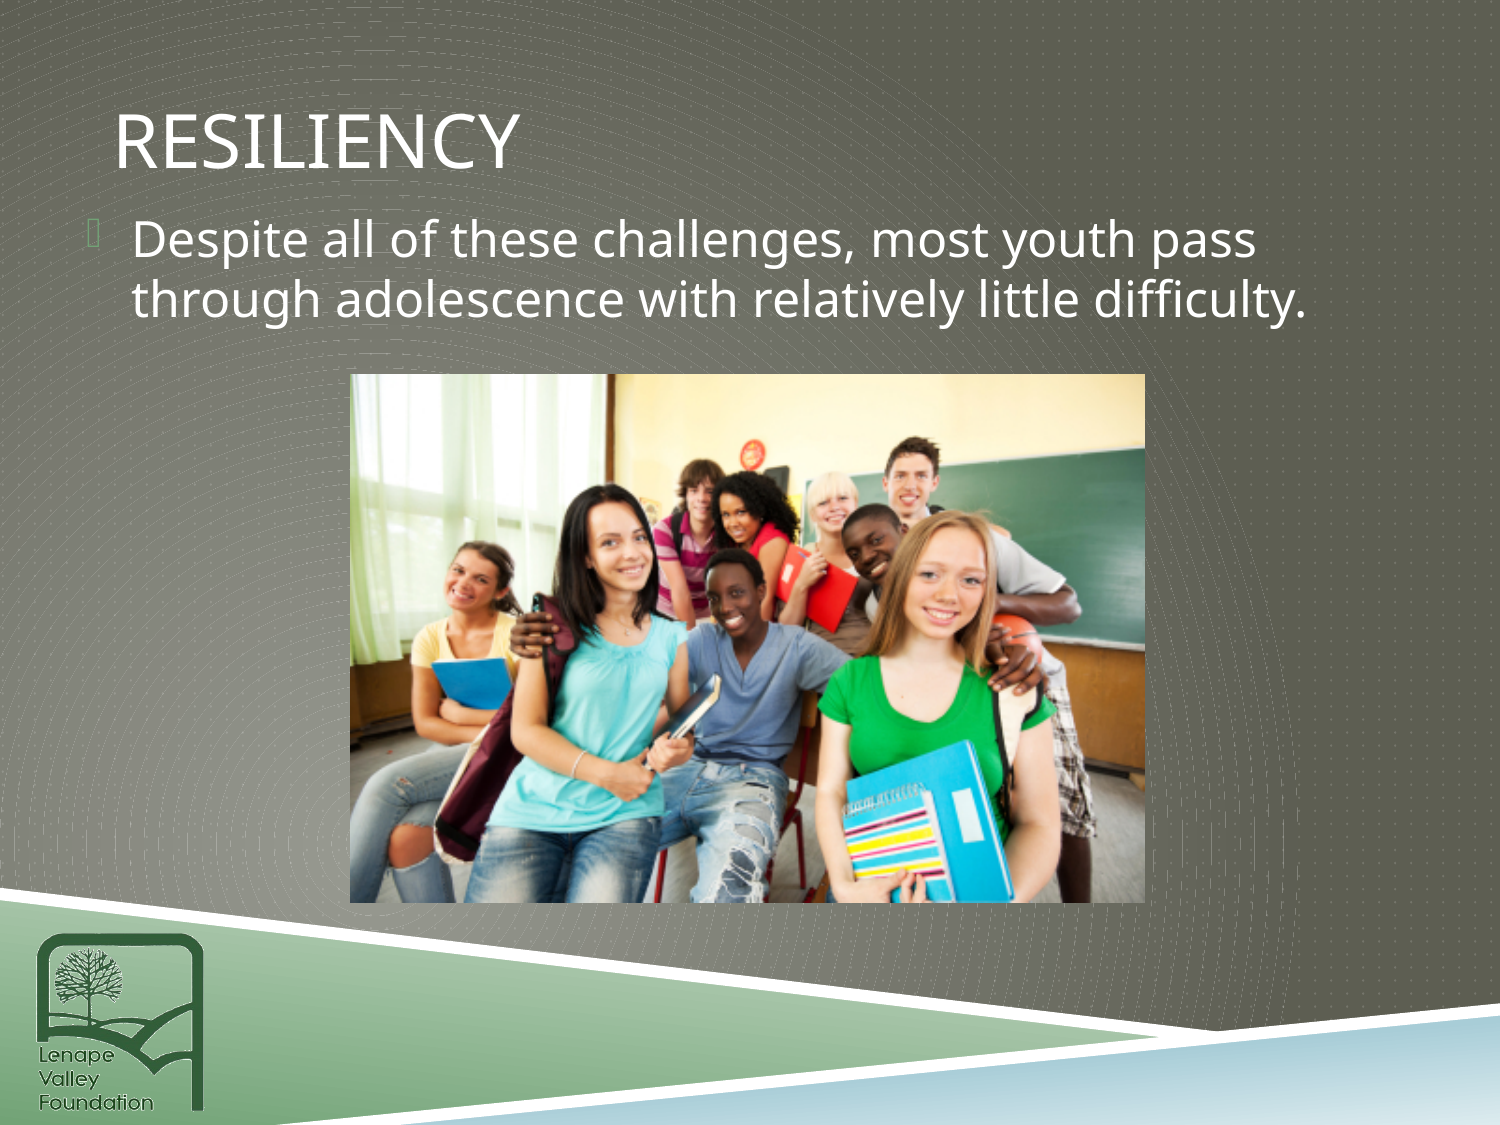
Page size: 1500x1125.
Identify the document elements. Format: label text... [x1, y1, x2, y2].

title Resiliency [112, 45, 1388, 200]
picture [24, 925, 213, 1125]
list Despite all of these challenges, most youth pass through adolescence with relatively little difficulty. [75, 200, 1425, 1005]
picture [349, 374, 1146, 903]
